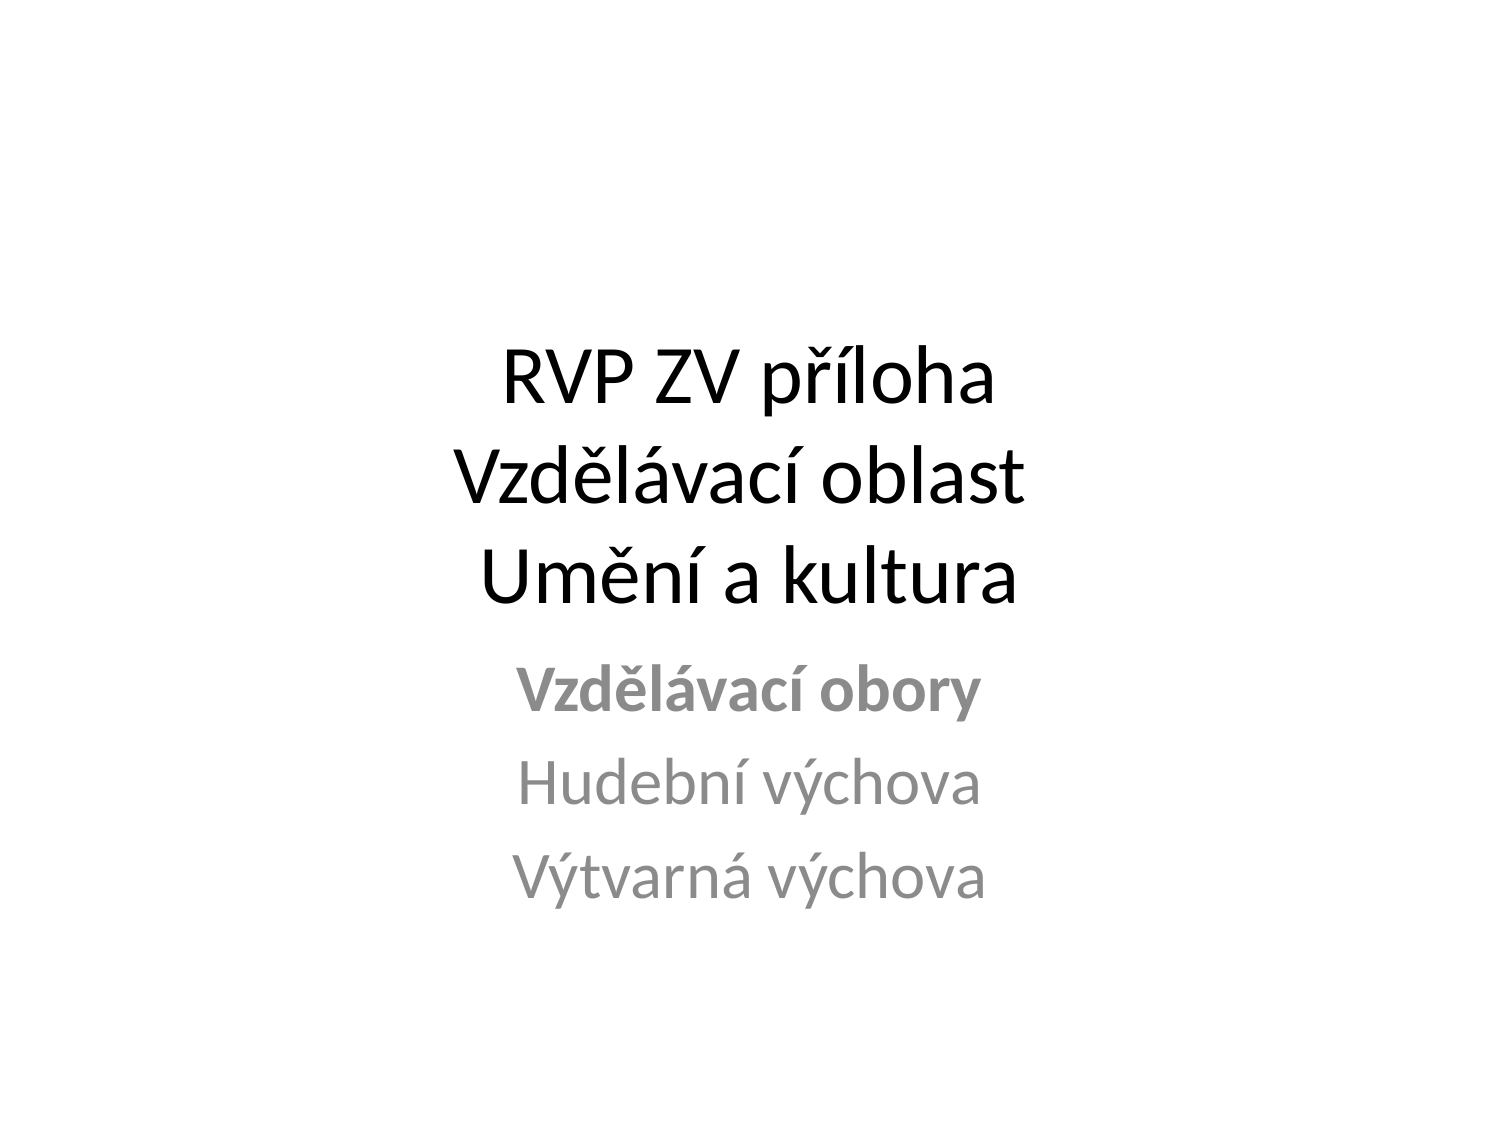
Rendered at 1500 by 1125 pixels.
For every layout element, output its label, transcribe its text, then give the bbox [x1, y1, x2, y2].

title RVP ZV příloha Vzdělávací oblast Umění a kultura [112, 349, 1388, 591]
subtitle Vzdělávací obory Hudební výchova Výtvarná výchova [225, 637, 1275, 925]
